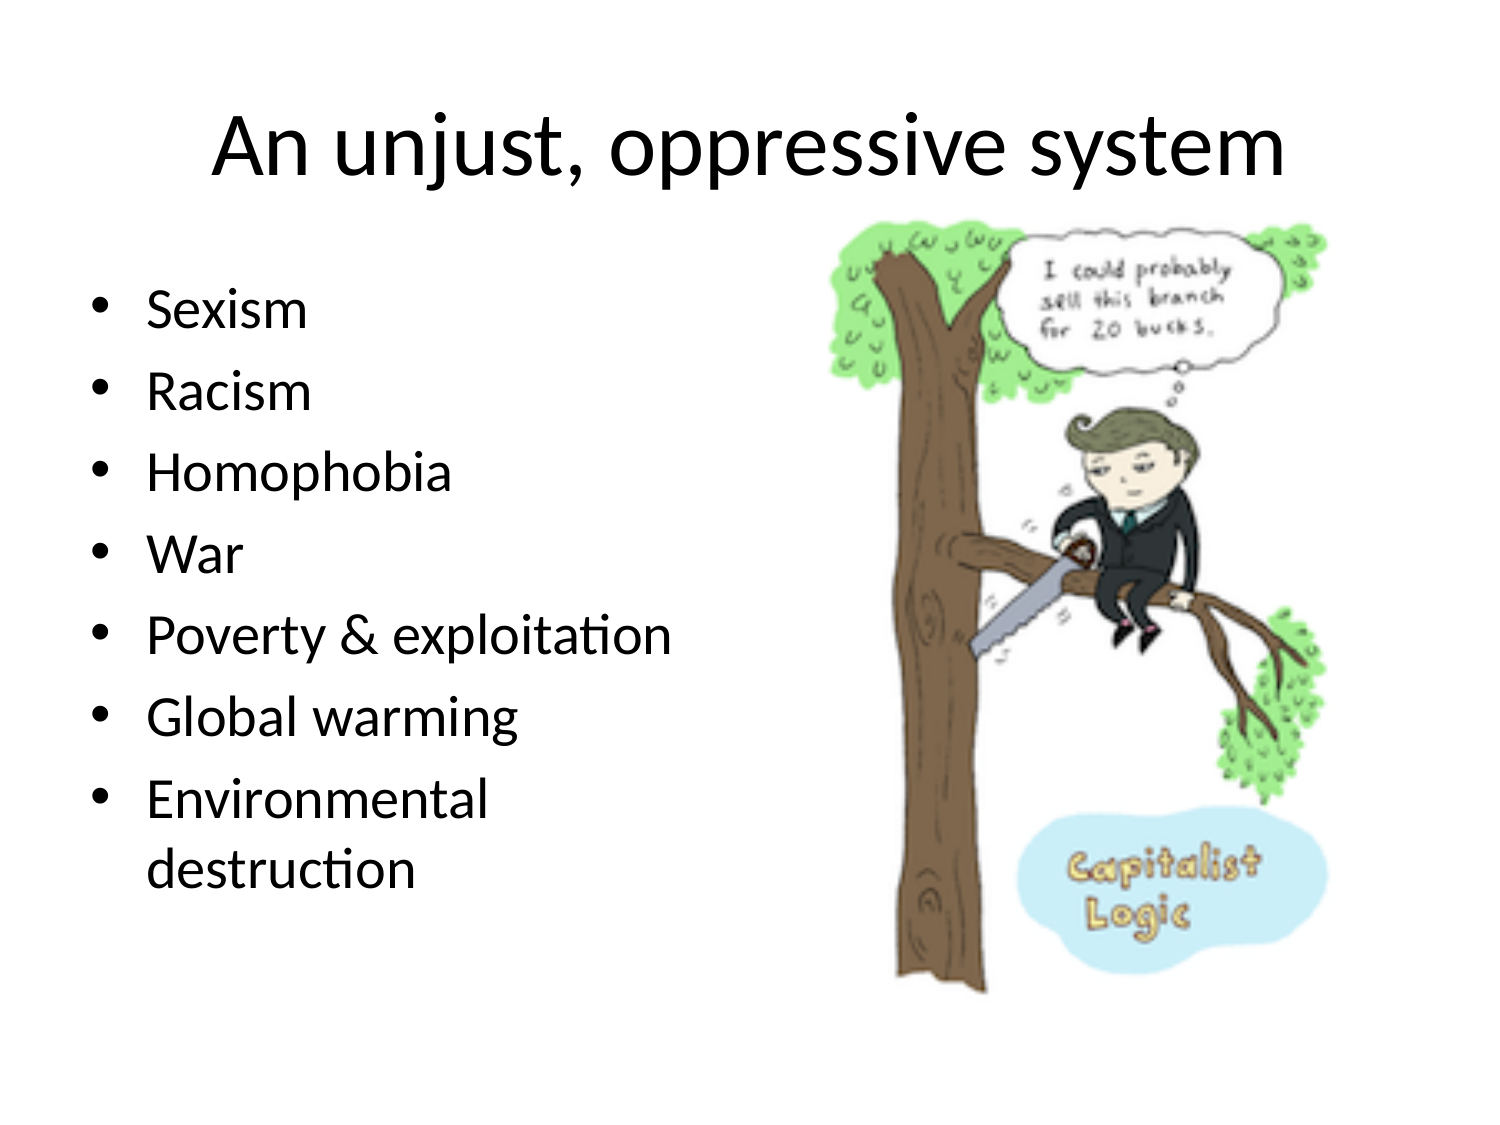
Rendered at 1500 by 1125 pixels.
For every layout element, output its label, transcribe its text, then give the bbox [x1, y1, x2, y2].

list Sexism Racism Homophobia War Poverty & exploitation Global warming Environmental destruction [75, 262, 738, 1005]
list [799, 208, 1351, 1006]
title An unjust, oppressive system [75, 45, 1425, 233]
